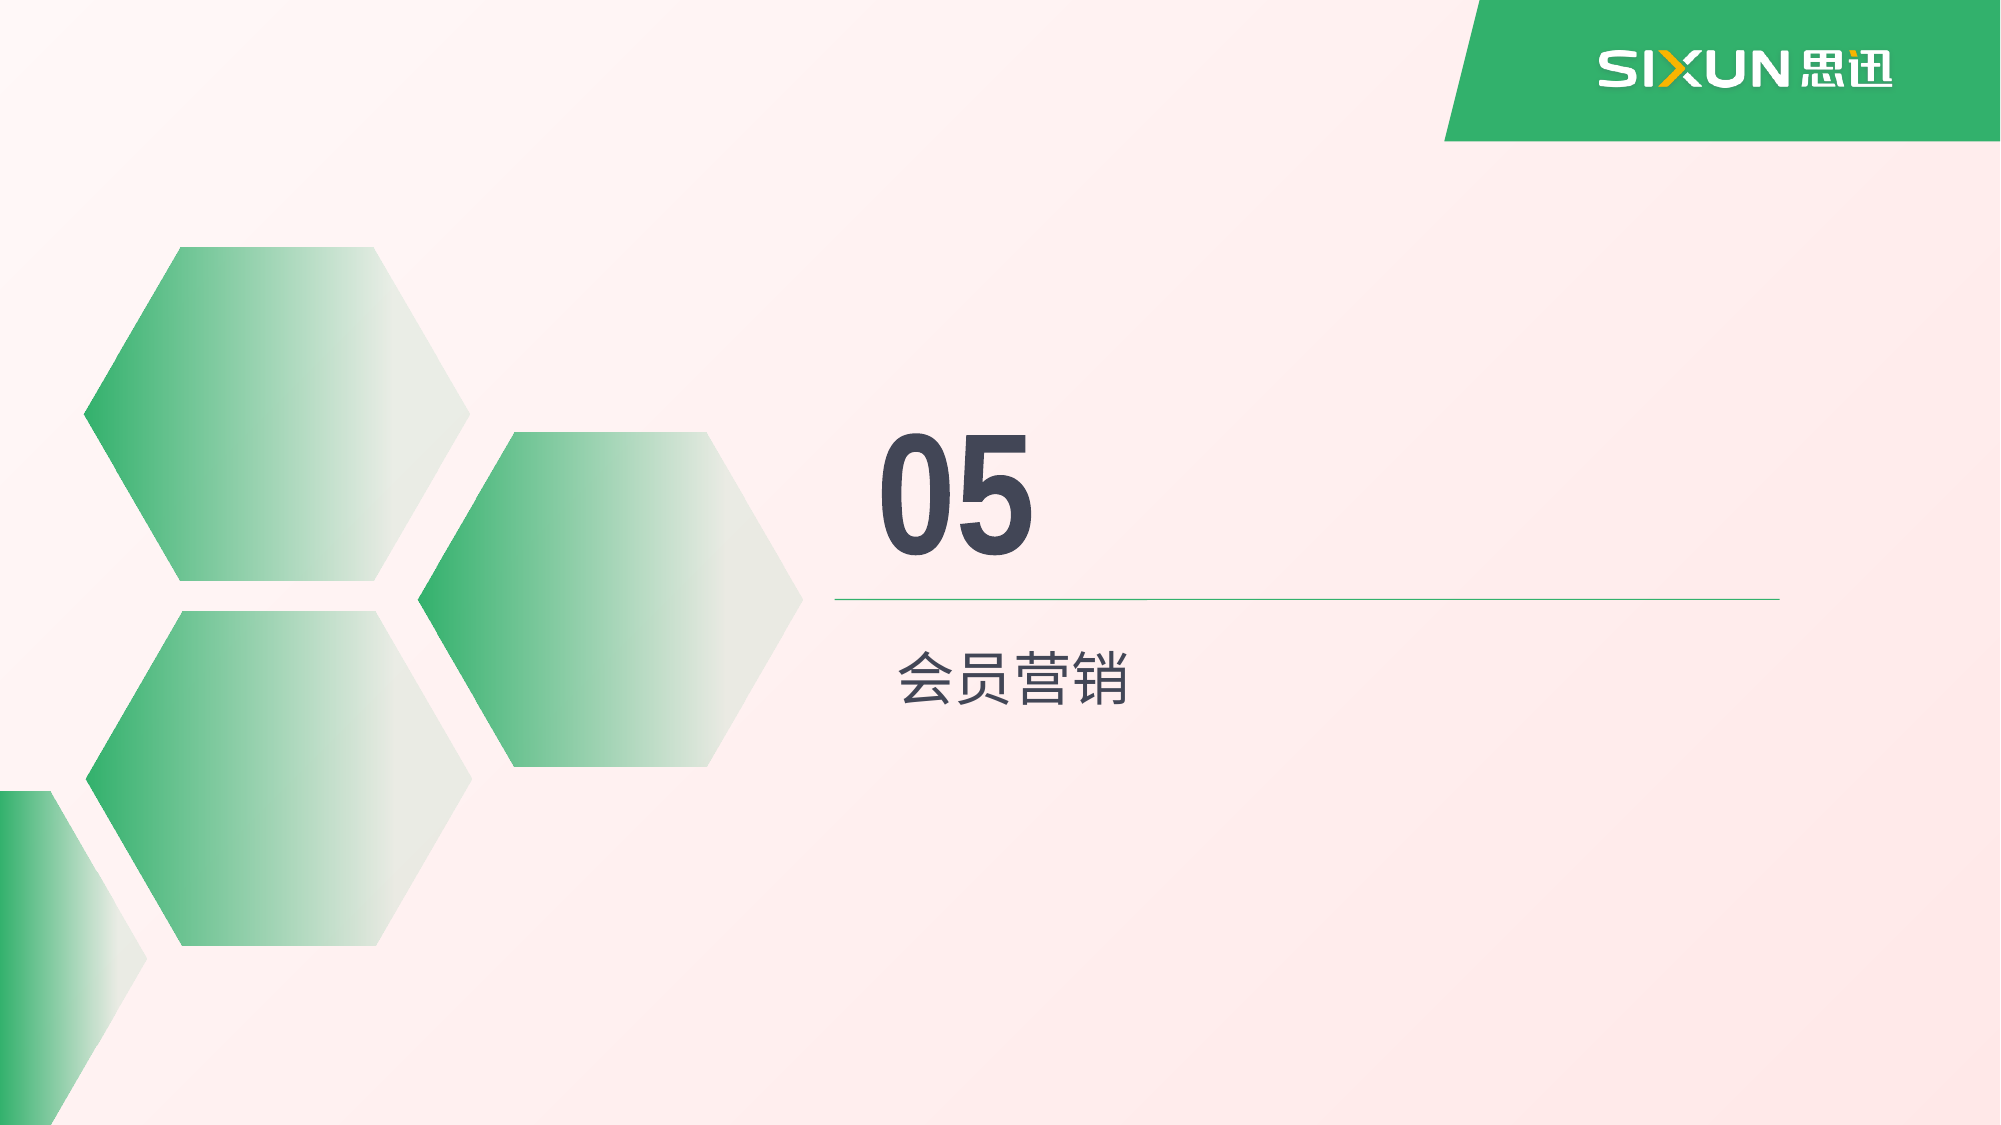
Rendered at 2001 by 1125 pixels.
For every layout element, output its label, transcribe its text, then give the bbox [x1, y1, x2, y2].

picture [1594, 46, 1897, 95]
title 会员营销 [881, 632, 1928, 732]
